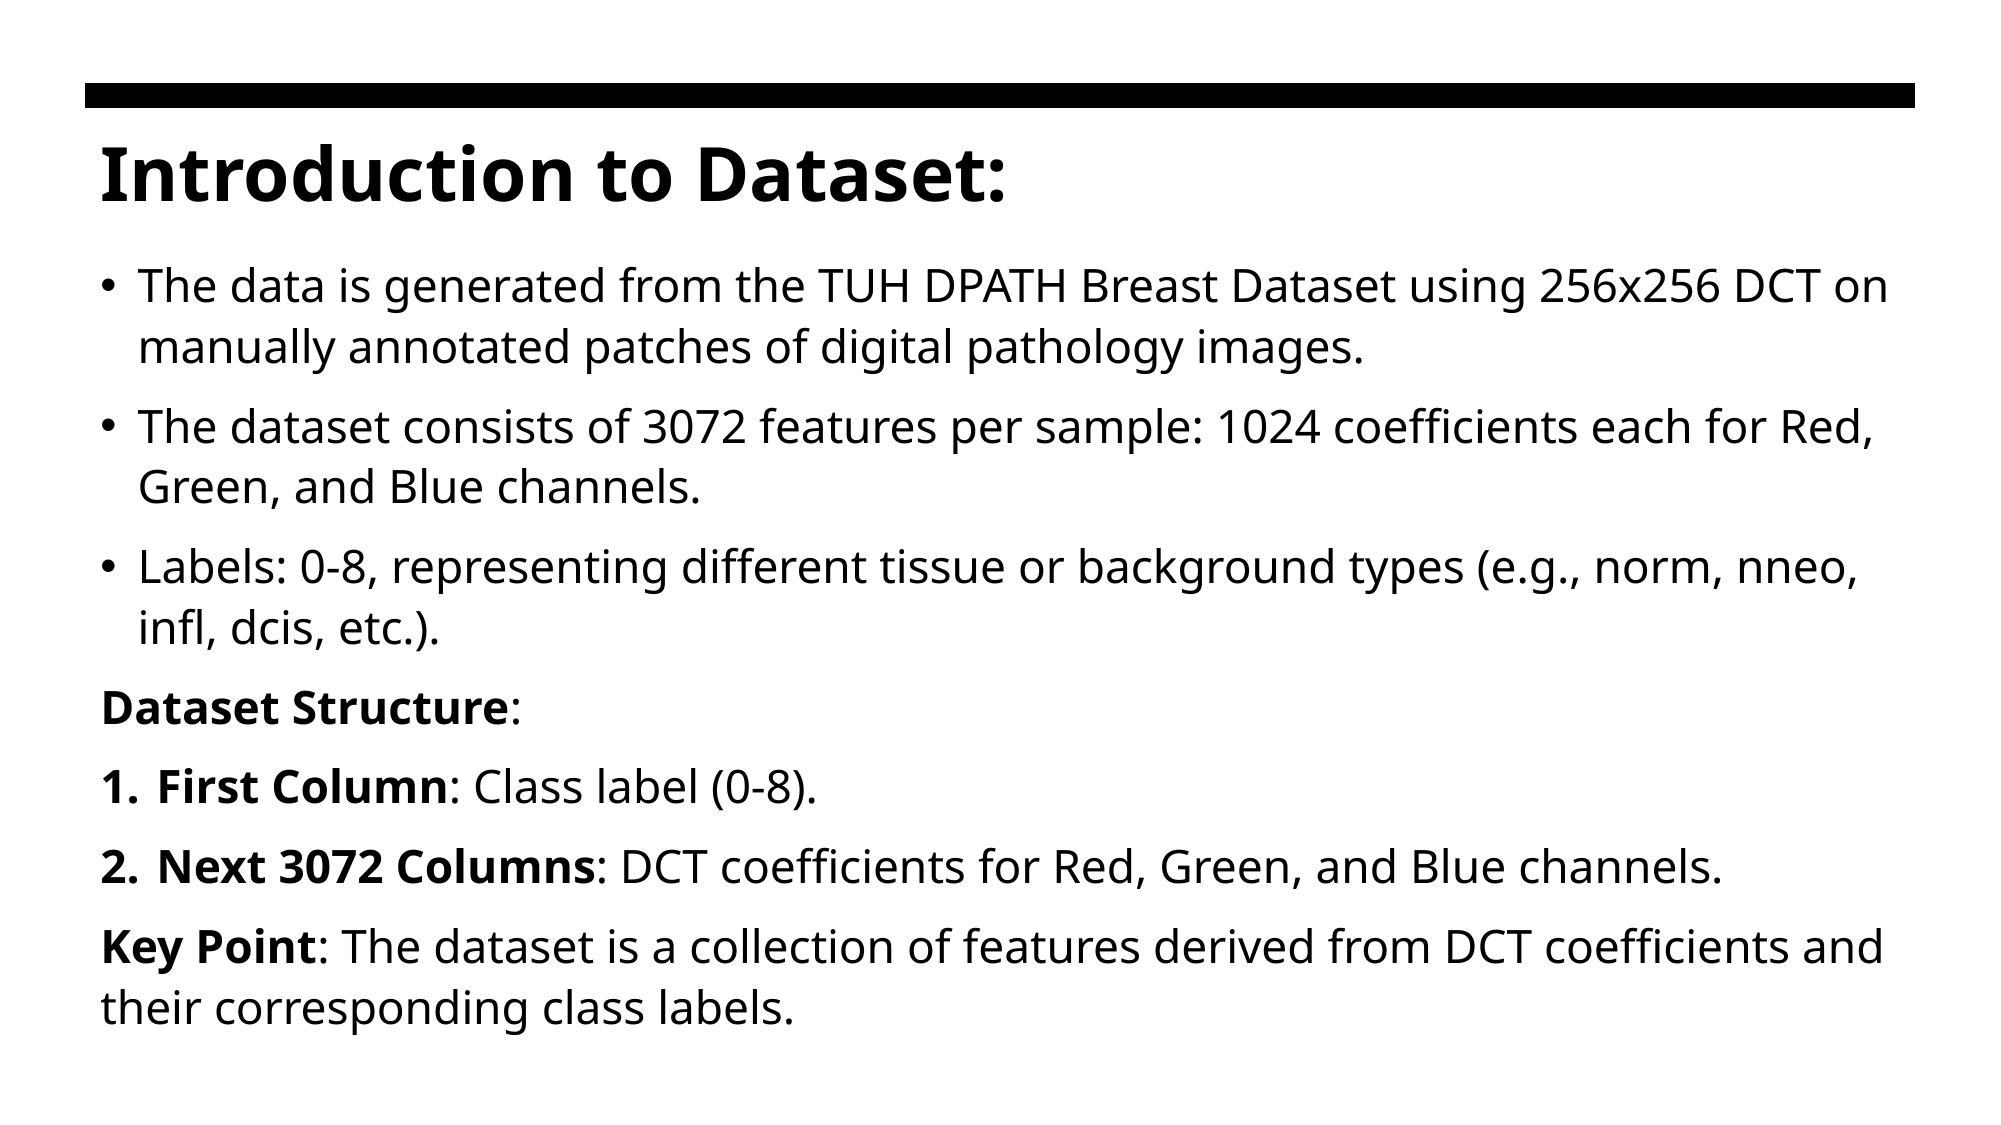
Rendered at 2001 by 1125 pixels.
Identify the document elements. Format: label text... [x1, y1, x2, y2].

title Introduction to Dataset: [85, 118, 1916, 226]
list The data is generated from the TUH DPATH Breast Dataset using 256x256 DCT on manually annotated patches of digital pathology images. The dataset consists of 3072 features per sample: 1024 coefficients each for Red, Green, and Blue channels. Labels: 0-8, representing different tissue or background types (e.g., norm, nneo, infl, dcis, etc.). Dataset Structure: First Column: Class label (0-8). Next 3072 Columns: DCT coefficients for Red, Green, and Blue channels. Key Point: The dataset is a collection of features derived from DCT coefficients and their corresponding class labels. [85, 243, 1916, 1041]
